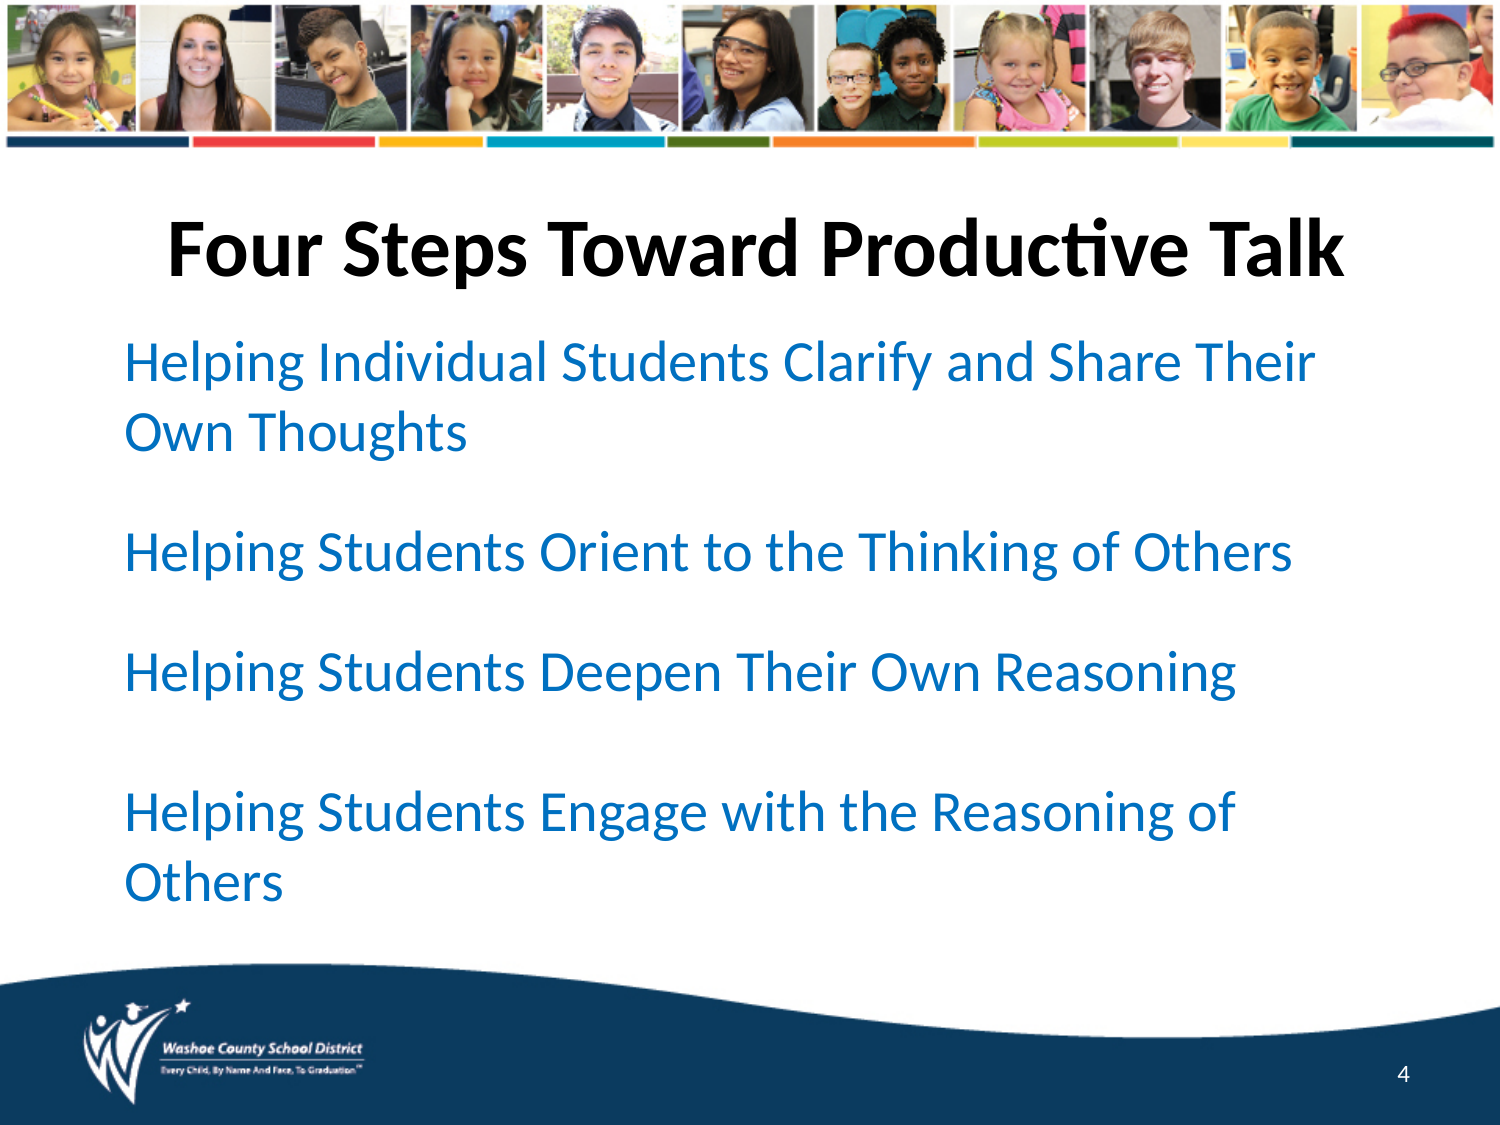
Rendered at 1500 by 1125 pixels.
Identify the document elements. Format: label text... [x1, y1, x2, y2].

text_box Four Steps Toward Productive Talk Helping Individual Students Clarify and Share Their Own Thoughts Helping Students Orient to the Thinking of Others Helping Students Deepen Their Own Reasoning Helping Students Engage with the Reasoning of Others [109, 185, 1405, 1125]
slide_number 4 [1074, 1042, 1425, 1103]
picture [0, 0, 1500, 1125]
